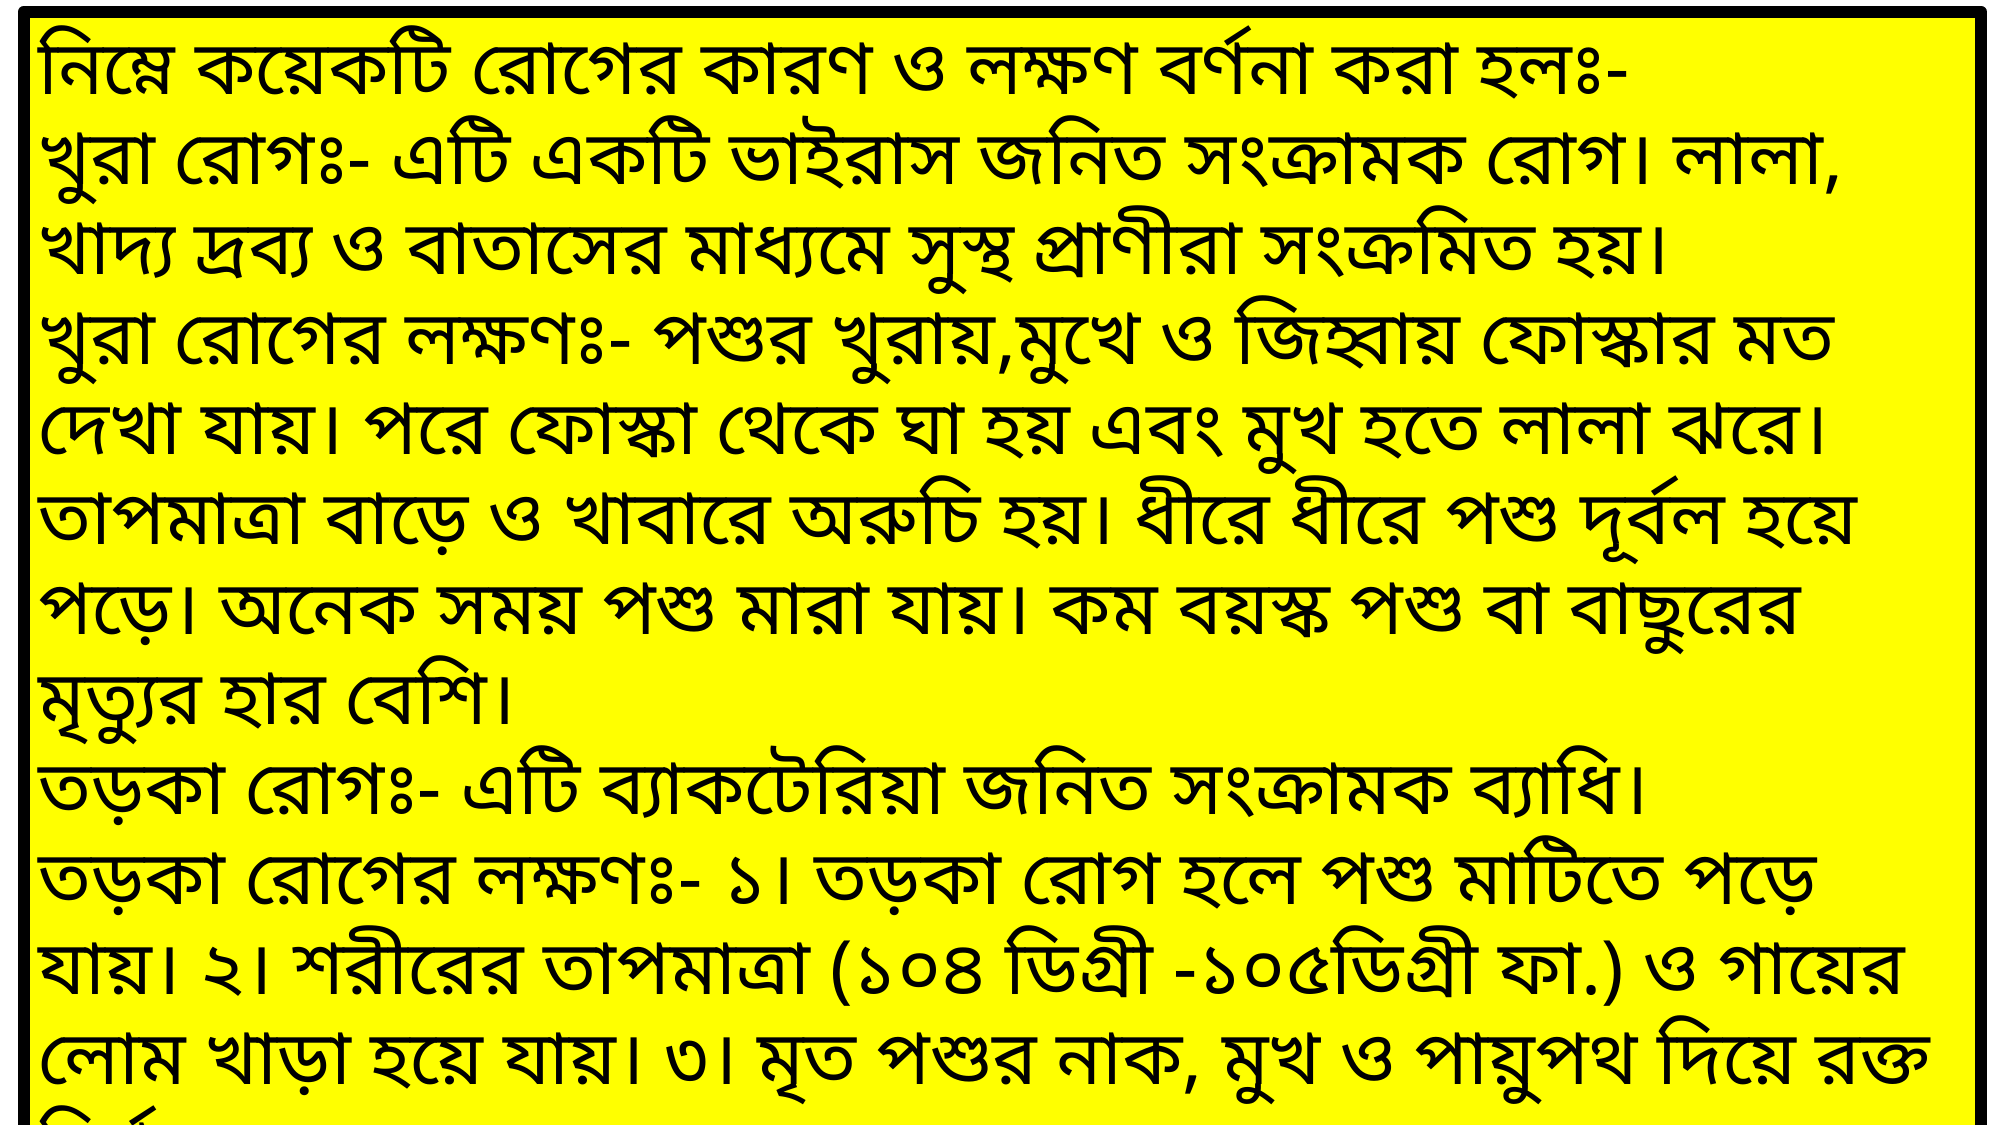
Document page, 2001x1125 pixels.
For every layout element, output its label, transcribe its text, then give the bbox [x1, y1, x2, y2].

text_box নিম্নে কয়েকটি রোগের কারণ ও লক্ষণ বর্ণনা করা হলঃ- খুরা রোগঃ- এটি একটি ভাইরাস জনিত সংক্রামক রোগ। লালা, খাদ্য দ্রব্য ও বাতাসের মাধ্যমে সুস্থ প্রাণীরা সংক্রমিত হয়। খুরা রোগের লক্ষণঃ- পশুর খুরায়,মুখে ও জিহ্বায় ফোস্কার মত দেখা যায়। পরে ফোস্কা থেকে ঘা হয় এবং মুখ হতে লালা ঝরে।তাপমাত্রা বাড়ে ও খাবারে অরুচি হয়। ধীরে ধীরে পশু দূর্বল হয়ে পড়ে। অনেক সময় পশু মারা যায়। কম বয়স্ক পশু বা বাছুরের মৃত্যুর হার বেশি। তড়কা রোগঃ- এটি ব্যাকটেরিয়া জনিত সংক্রামক ব্যাধি। তড়কা রোগের লক্ষণঃ- ১। তড়কা রোগ হলে পশু মাটিতে পড়ে যায়। ২। শরীরের তাপমাত্রা (১০৪ ডিগ্রী -১০৫ডিগ্রী ফা.) ও গায়ের লোম খাড়া হয়ে যায়। ৩। মৃত পশুর নাক, মুখ ও পায়ুপথ দিয়ে রক্ত নির্গত হয়। [23, 12, 1981, 1125]
